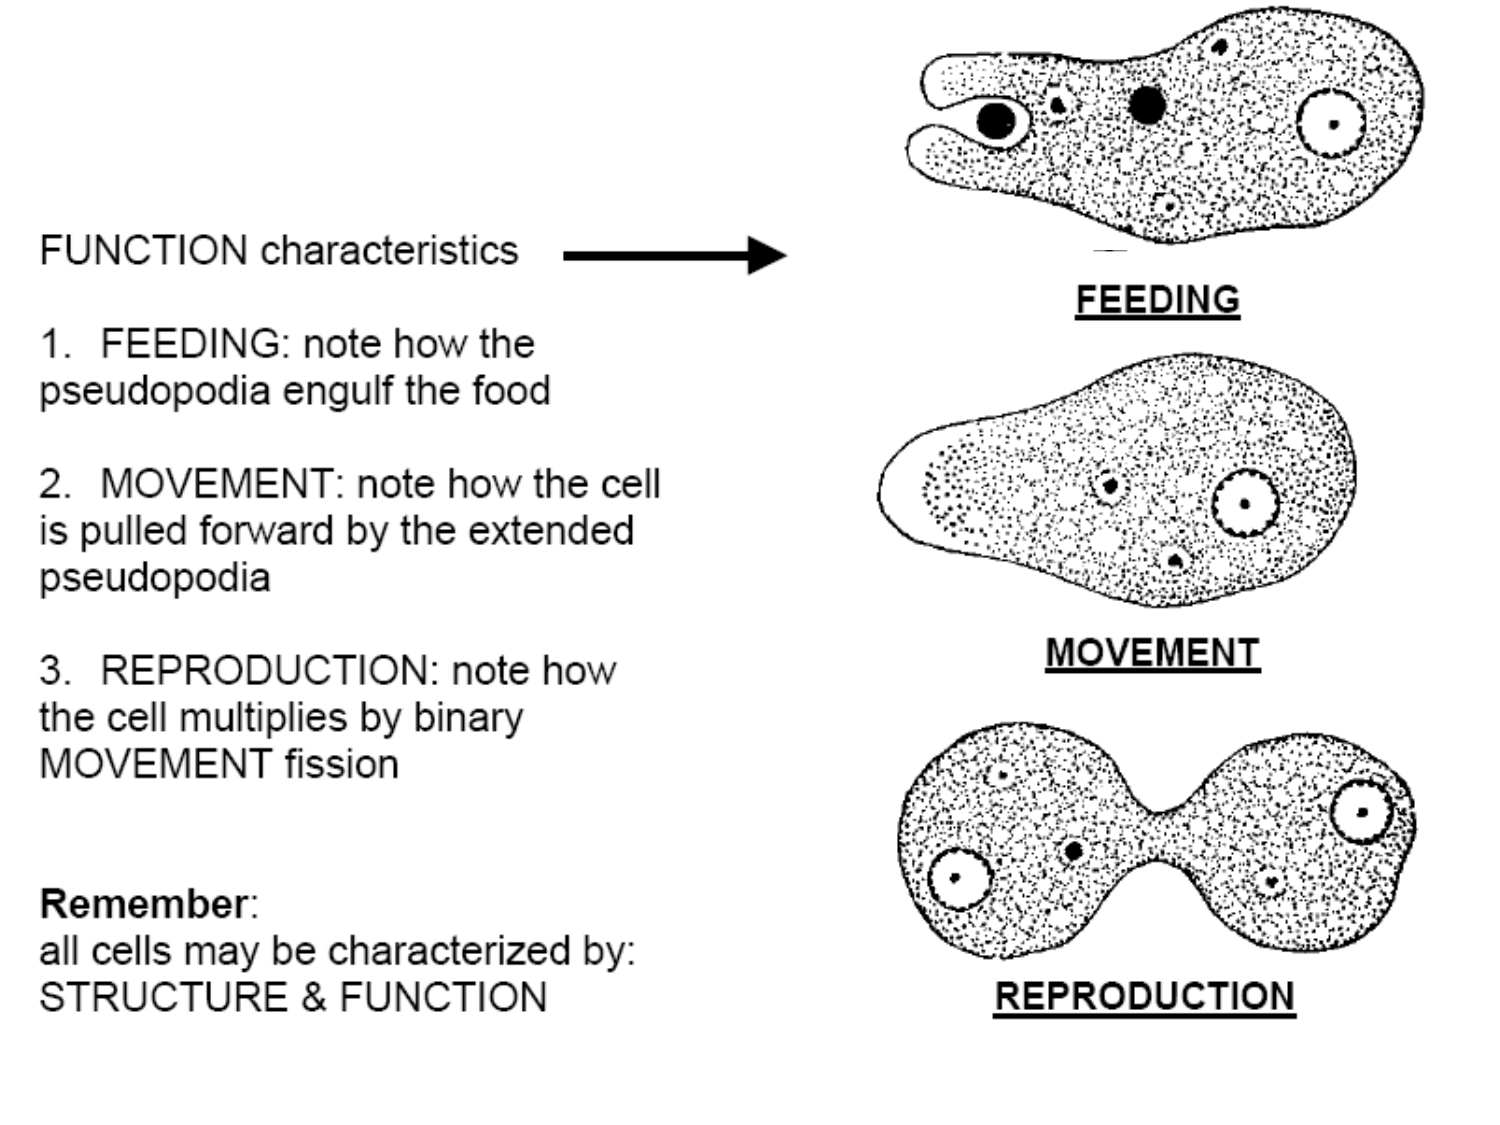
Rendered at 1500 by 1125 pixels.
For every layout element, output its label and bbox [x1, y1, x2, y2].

picture [15, 0, 1451, 1038]
